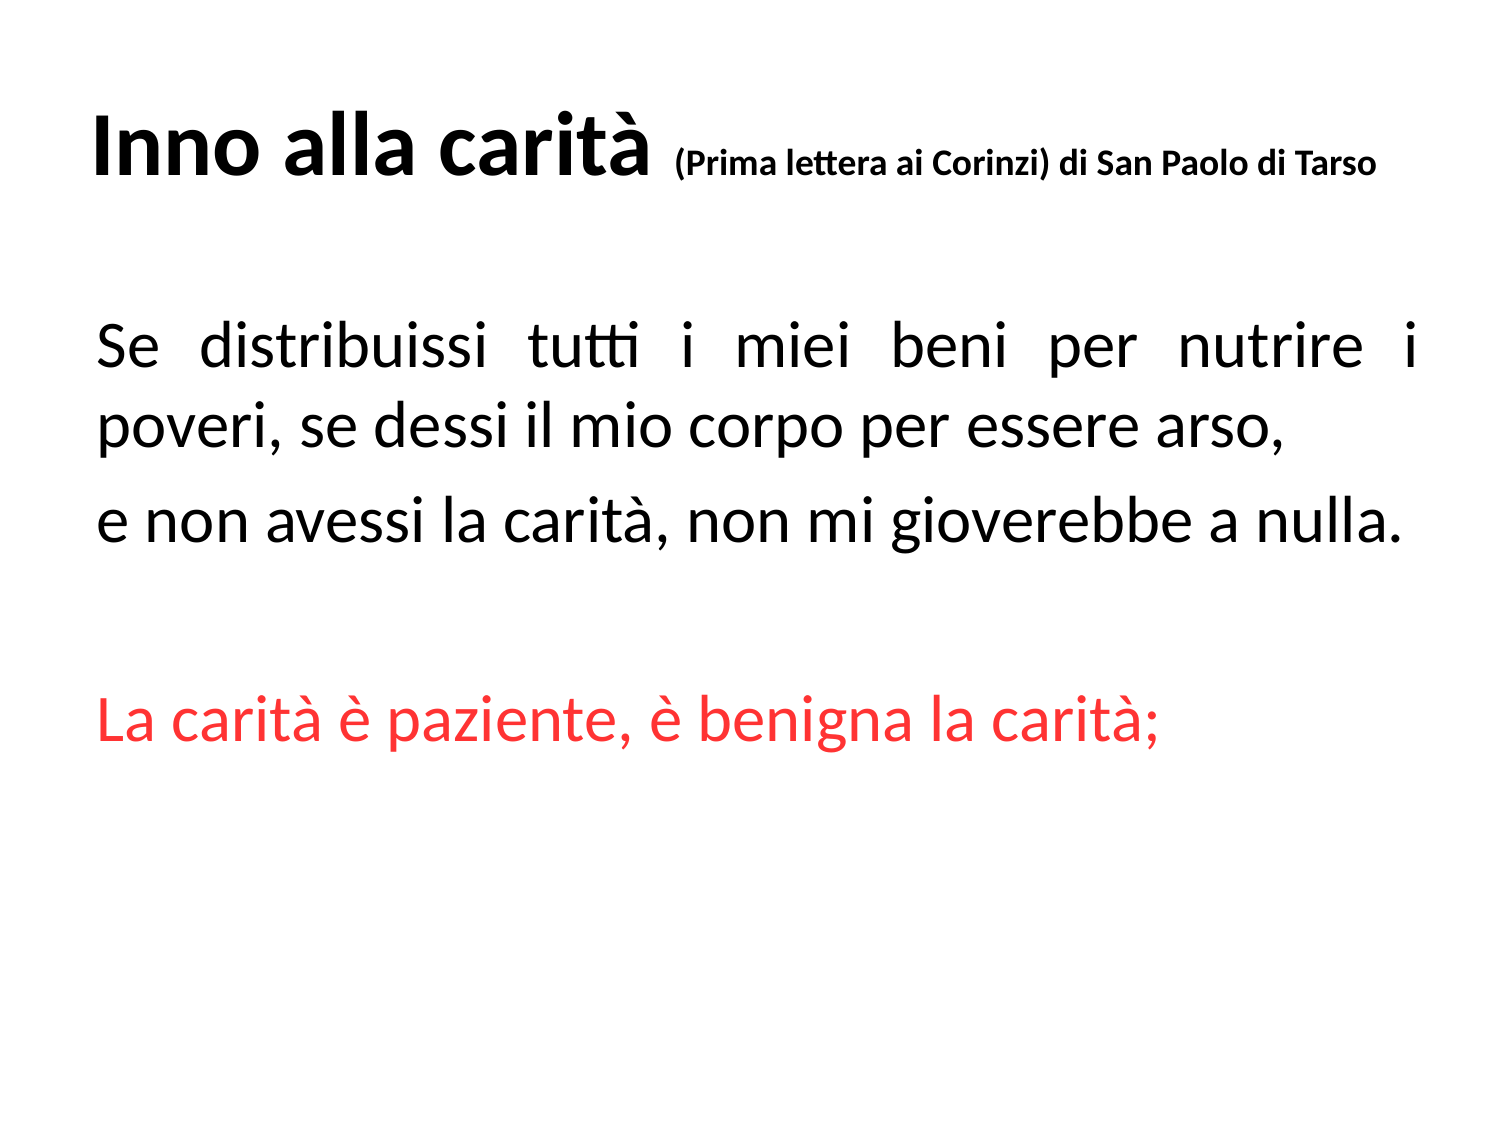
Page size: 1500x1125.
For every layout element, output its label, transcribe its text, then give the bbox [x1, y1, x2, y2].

text_box Se distribuissi tutti i miei beni per nutrire i poveri, se dessi il mio corpo per essere arso, e non avessi la carità, non mi gioverebbe a nulla. La carità è paziente, è benigna la carità; [82, 293, 1435, 1121]
text_box Inno alla carità (Prima lettera ai Corinzi) di San Paolo di Tarso [75, 45, 1426, 233]
